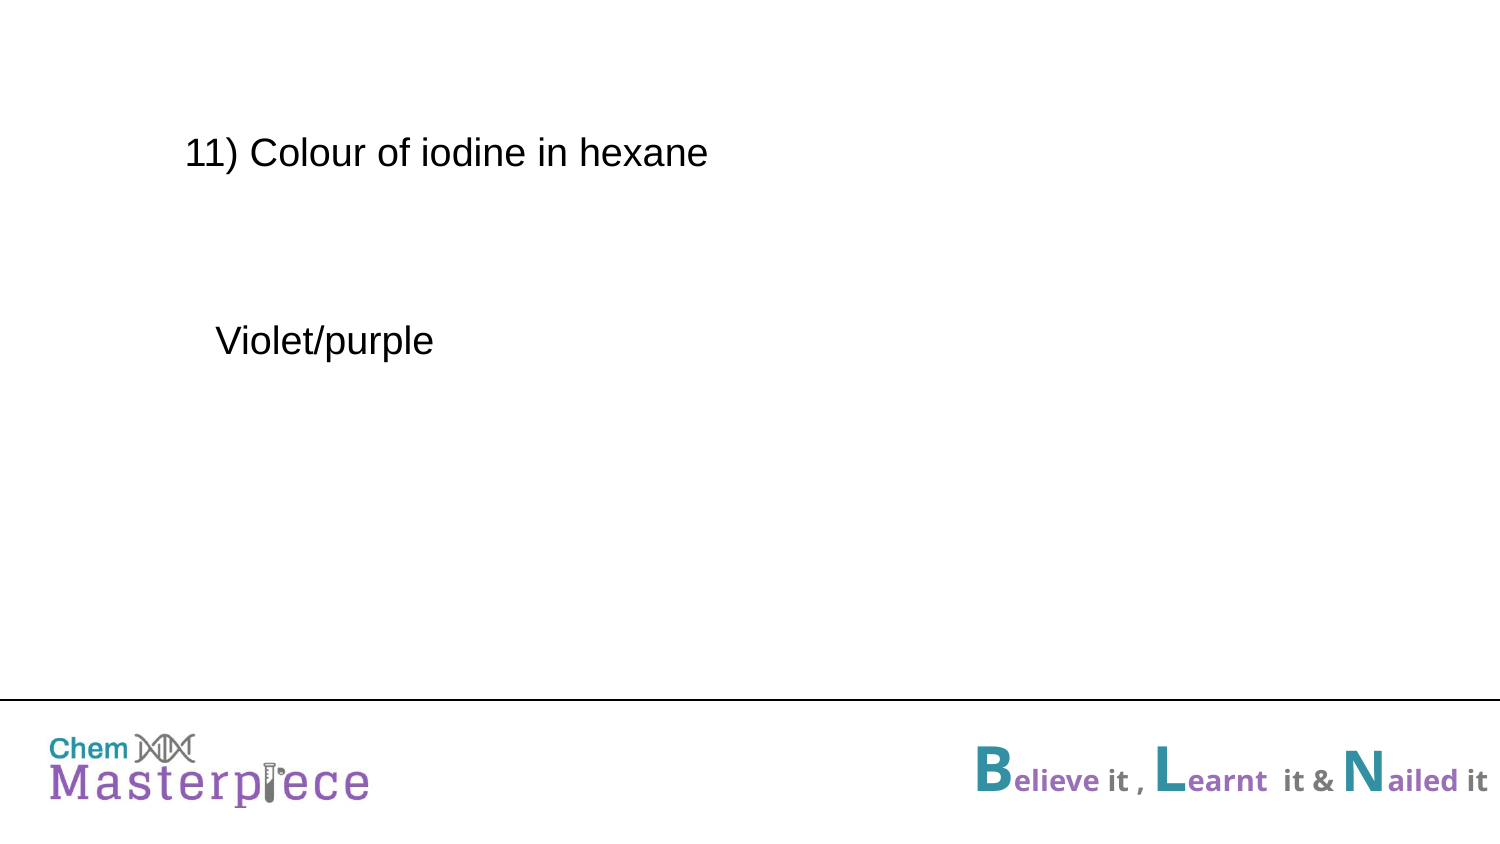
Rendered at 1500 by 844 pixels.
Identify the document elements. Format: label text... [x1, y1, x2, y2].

picture [26, 715, 386, 808]
text_box Believe it , Learnt it & Nailed it [960, 723, 1500, 810]
text_box 11) Colour of iodine in hexane [169, 112, 1104, 190]
text_box Violet/purple [200, 299, 1078, 377]
